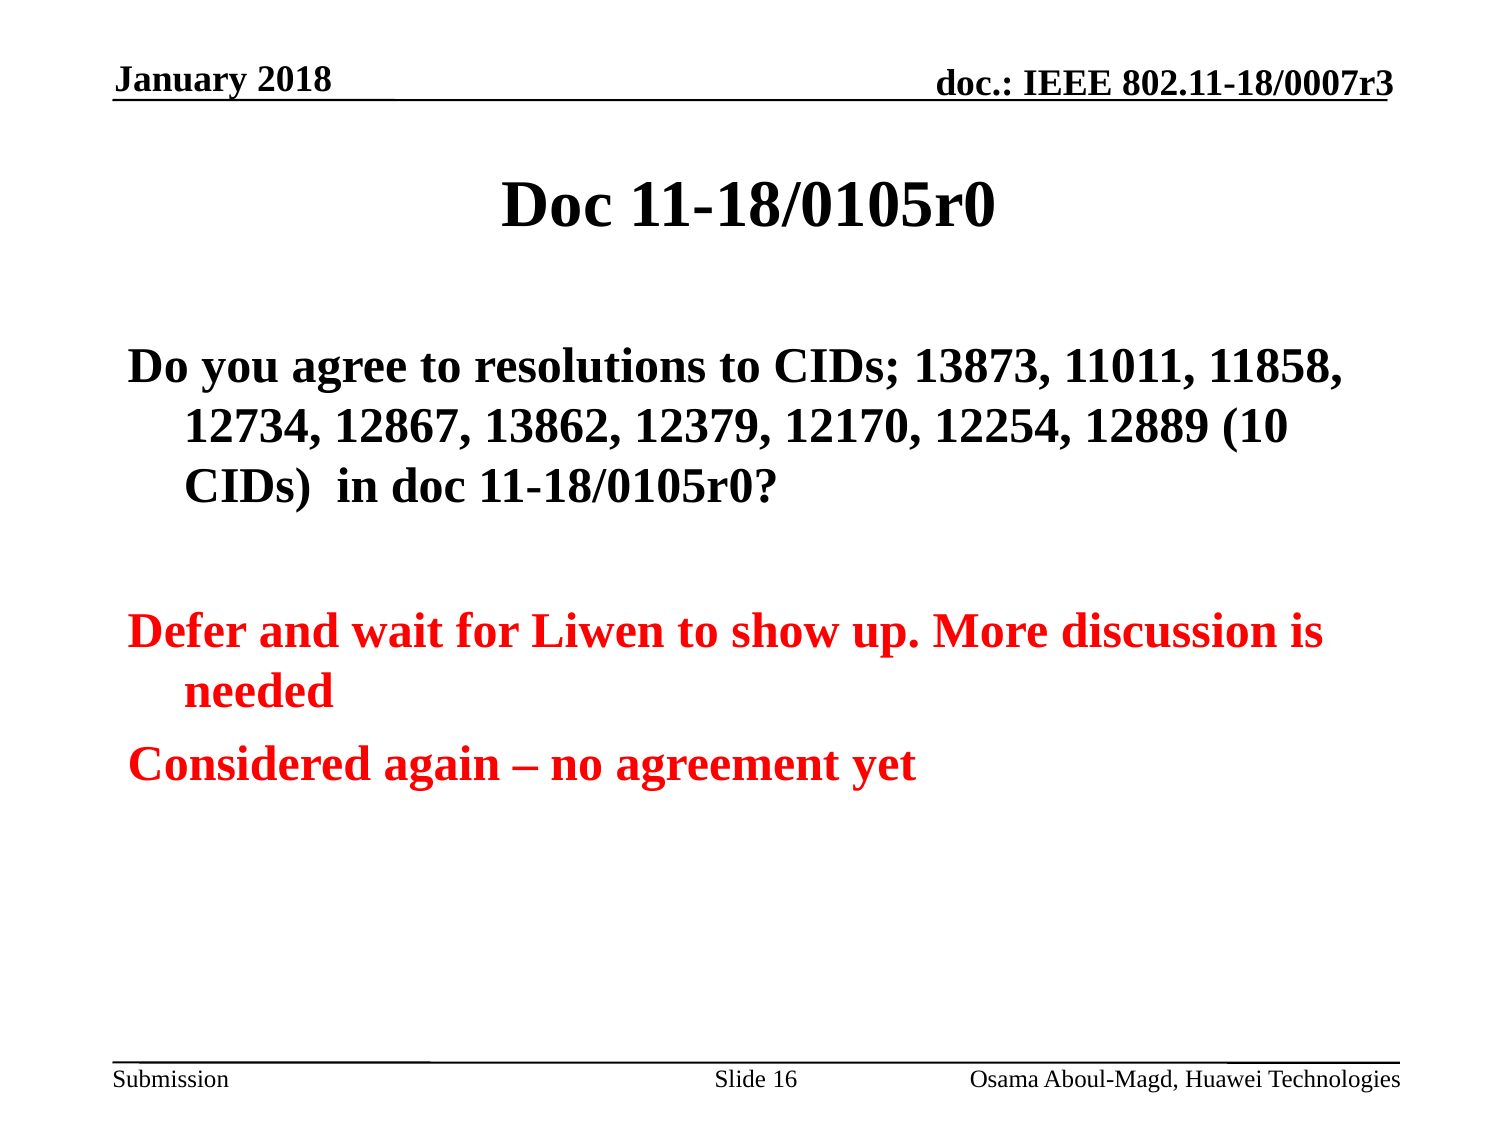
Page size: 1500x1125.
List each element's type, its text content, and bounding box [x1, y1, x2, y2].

list Do you agree to resolutions to CIDs; 13873, 11011, 11858, 12734, 12867, 13862, 12379, 12170, 12254, 12889 (10 CIDs) in doc 11-18/0105r0? Defer and wait for Liwen to show up. More discussion is needed Considered again – no agreement yet [112, 324, 1388, 1000]
footer Osama Aboul-Magd, Huawei Technologies [878, 1061, 1402, 1093]
slide_number Slide 16 [712, 1061, 800, 1123]
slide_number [114, 54, 423, 100]
title Doc 11-18/0105r0 [112, 112, 1388, 288]
